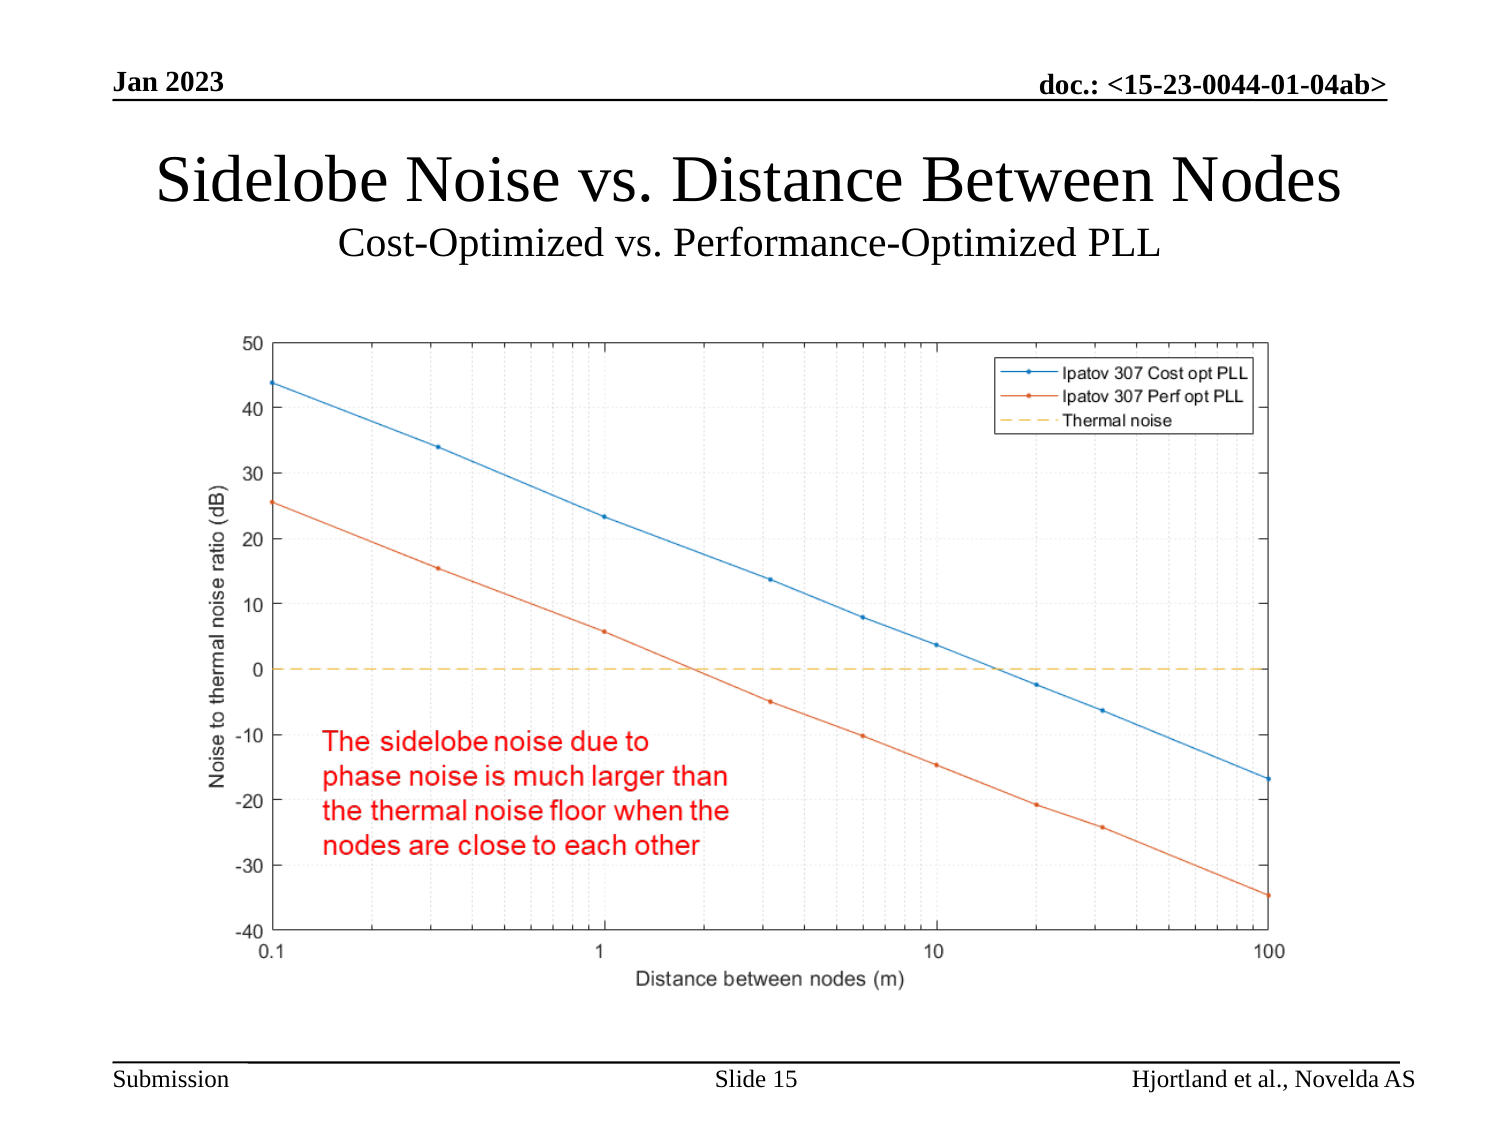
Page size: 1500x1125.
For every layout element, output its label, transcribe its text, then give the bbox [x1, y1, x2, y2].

picture [105, 328, 1393, 1012]
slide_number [112, 62, 375, 98]
slide_number Slide 15 [712, 1062, 800, 1093]
title Sidelobe Noise vs. Distance Between Nodes Cost-Optimized vs. Performance-Optimized PLL [112, 112, 1388, 288]
footer Hjortland et al., Novelda AS [903, 1062, 1416, 1093]
